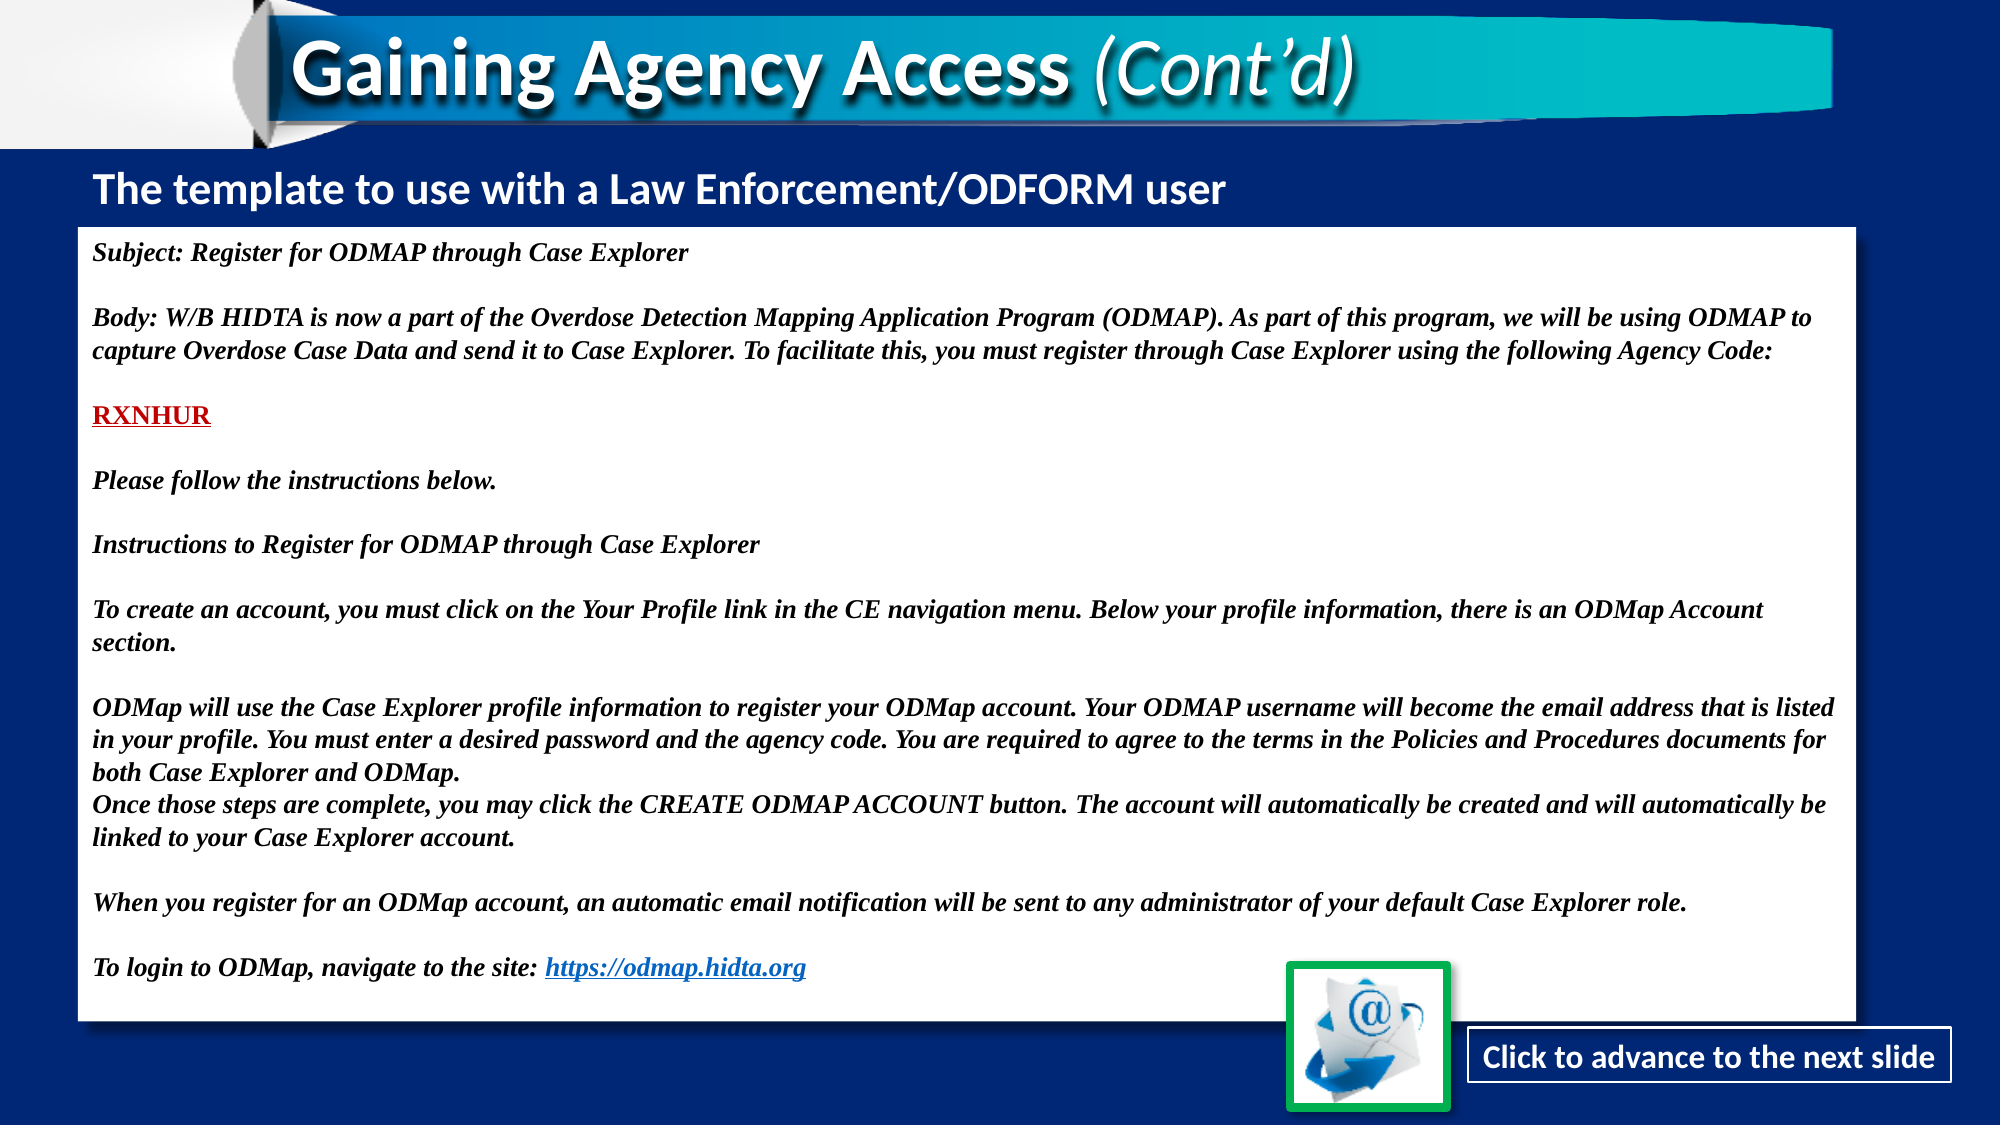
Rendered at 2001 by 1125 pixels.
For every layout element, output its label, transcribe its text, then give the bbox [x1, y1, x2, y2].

text_box Subject: Register for ODMAP through Case Explorer Body: W/B HIDTA is now a part of the Overdose Detection Mapping Application Program (ODMAP). As part of this program, we will be using ODMAP to capture Overdose Case Data and send it to Case Explorer. To facilitate this, you must register through Case Explorer using the following Agency Code: RXNHUR Please follow the instructions below. Instructions to Register for ODMAP through Case Explorer To create an account, you must click on the Your Profile link in the CE navigation menu. Below your profile information, there is an ODMap Account section. ODMap will use the Case Explorer profile information to register your ODMap account. Your ODMAP username will become the email address that is listed in your profile. You must enter a desired password and the agency code. You are required to agree to the terms in the Policies and Procedures documents for both Case Explorer and ODMap. Once those steps are complete, you may click the CREATE ODMAP ACCOUNT button. The account will automatically be created and will automatically be linked to your Case Explorer account. When you register for an ODMap account, an automatic email notification will be sent to any administrator of your default Case Explorer role. To login to ODMap, navigate to the site: https://odmap.hidta.org [77, 227, 1857, 1022]
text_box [1293, 969, 1954, 1104]
text_box The template to use with a Law Enforcement/ODFORM user [77, 190, 1902, 221]
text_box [0, 0, 2000, 190]
